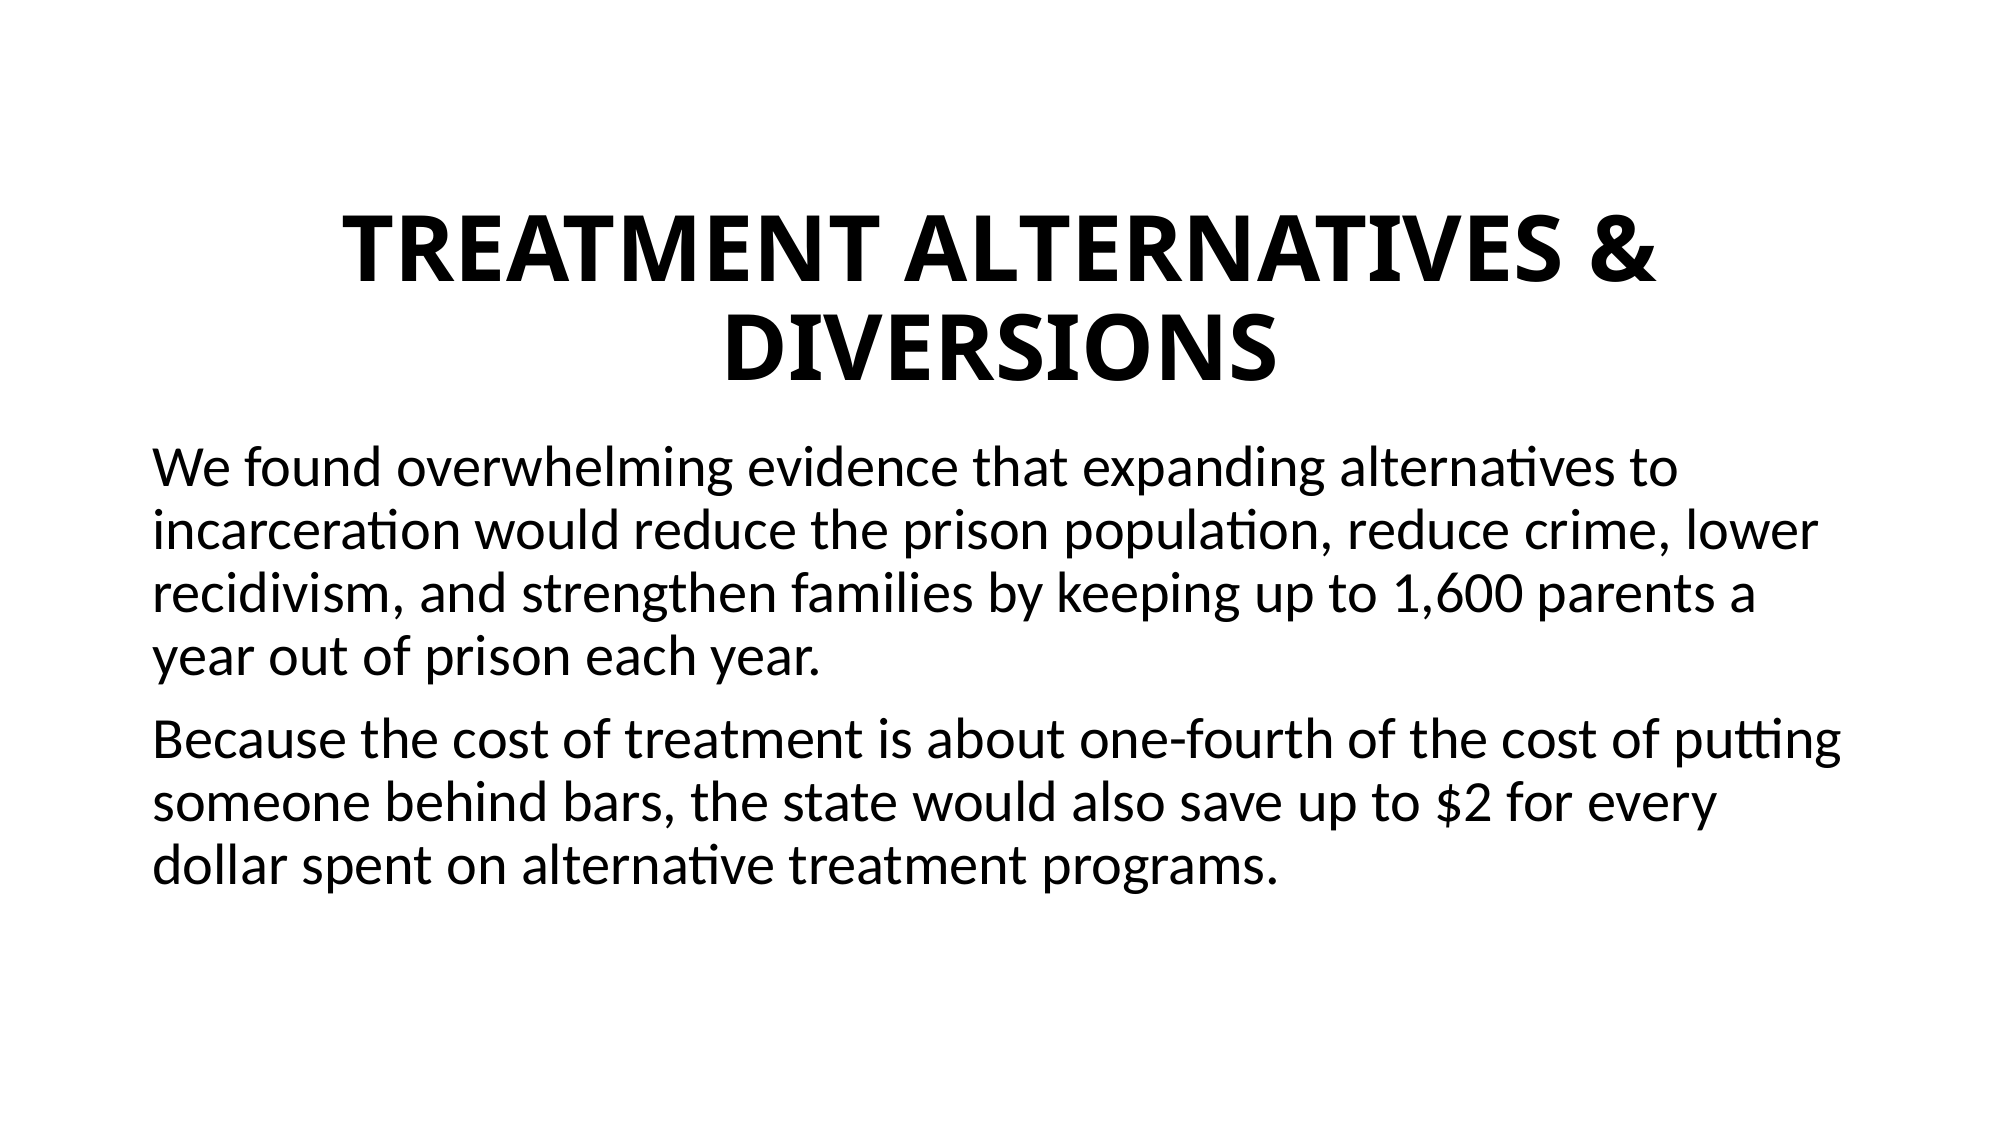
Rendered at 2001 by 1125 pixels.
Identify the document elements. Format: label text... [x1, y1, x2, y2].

title TREATMENT ALTERNATIVES & DIVERSIONS [137, 192, 1863, 411]
list We found overwhelming evidence that expanding alternatives to incarceration would reduce the prison population, reduce crime, lower recidivism, and strengthen families by keeping up to 1,600 parents a year out of prison each year. Because the cost of treatment is about one-fourth of the cost of putting someone behind bars, the state would also save up to $2 for every dollar spent on alternative treatment programs. [137, 428, 1863, 949]
